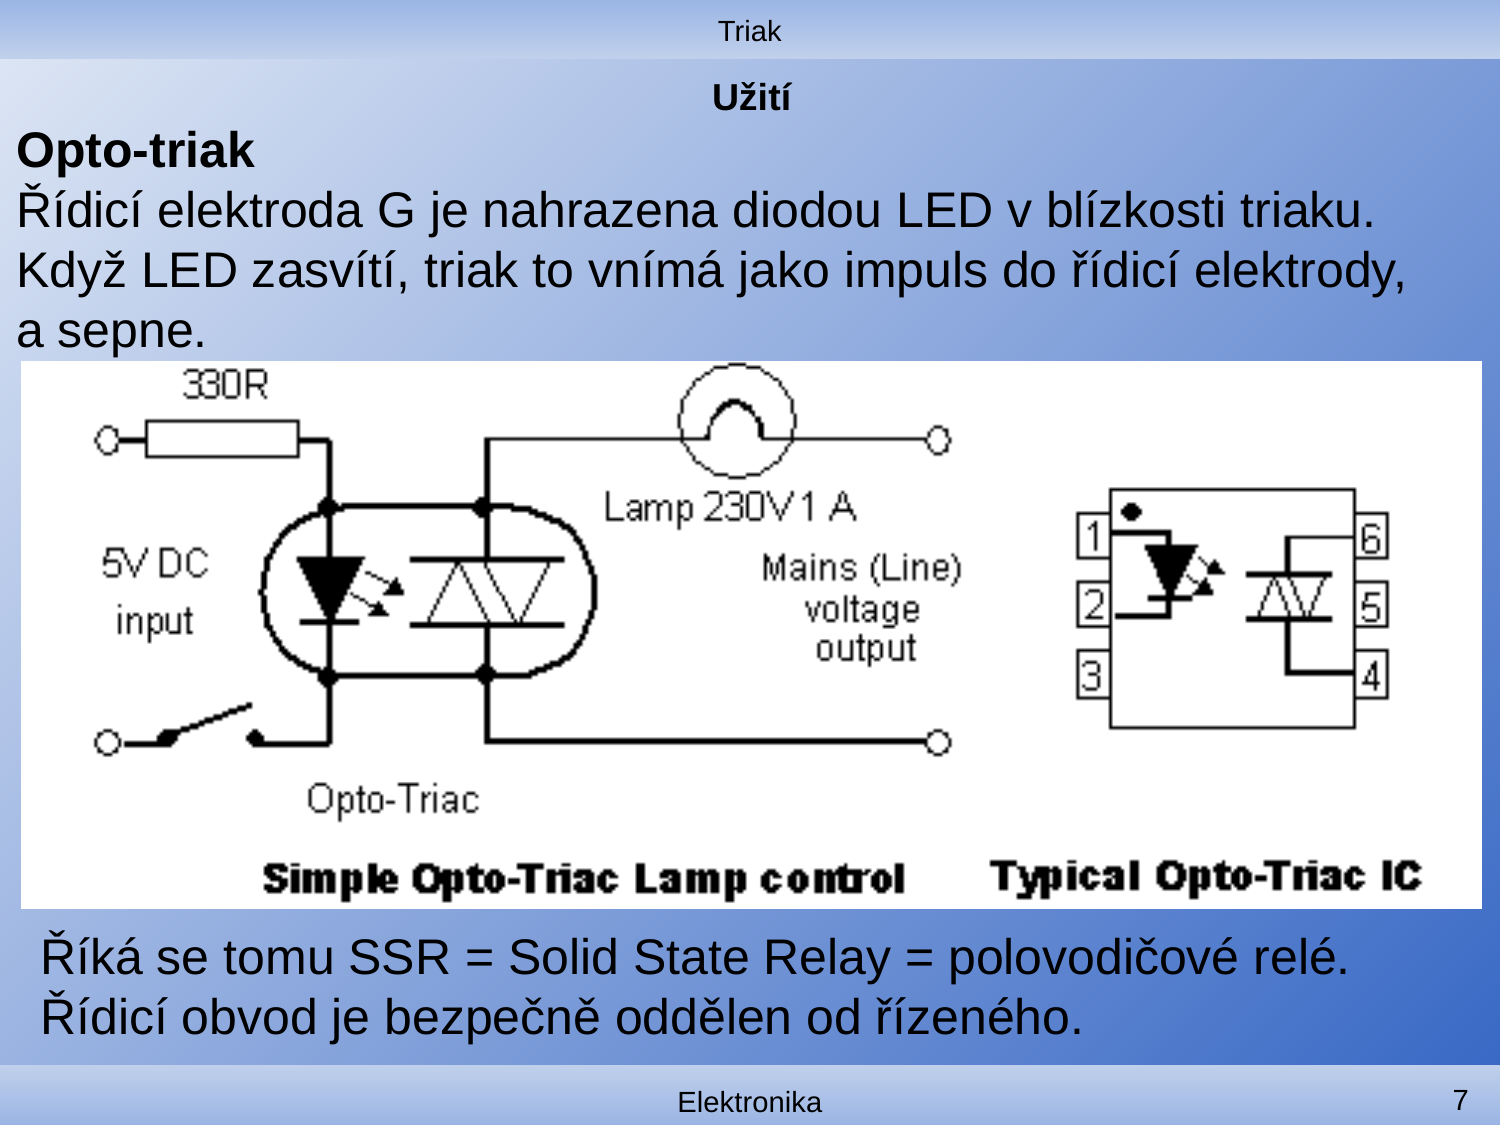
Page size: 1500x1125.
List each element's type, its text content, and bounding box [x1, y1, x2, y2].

title Užití [76, 65, 1427, 109]
text_box Říká se tomu SSR = Solid State Relay = polovodičové relé. Řídicí obvod je bezpečně oddělen od řízeného. [25, 919, 1484, 1052]
slide_number Triak [0, 0, 1500, 59]
text_box Opto-triak Řídicí elektroda G je nahrazena diodou LED v blízkosti triaku. Když LED zasvítí, triak to vnímá jako impuls do řídicí elektrody, a sepne. [1, 109, 1455, 365]
slide_number 7 [1399, 1063, 1484, 1124]
footer Elektronika [0, 1065, 1500, 1125]
picture [20, 361, 1482, 910]
